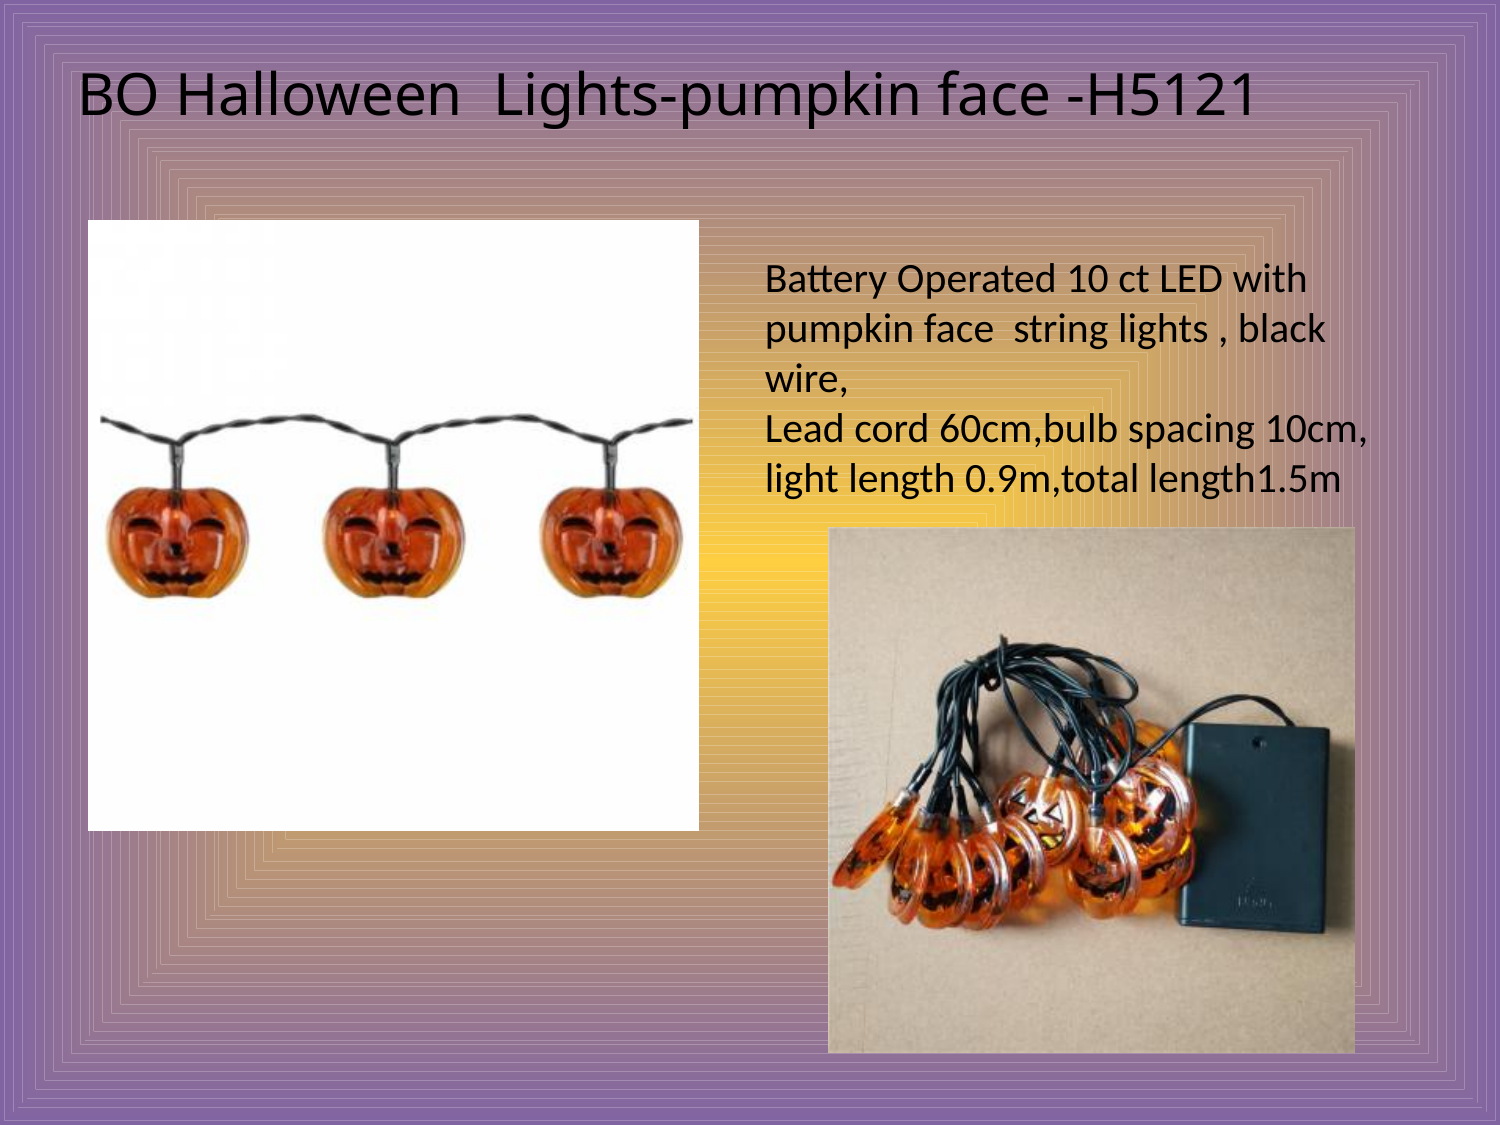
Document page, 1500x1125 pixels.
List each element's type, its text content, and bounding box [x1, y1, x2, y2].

text_box BO Halloween Lights-pumpkin face -H5121 [62, 49, 1432, 135]
picture [87, 220, 699, 832]
picture [828, 526, 1355, 1053]
text_box Battery Operated 10 ct LED with pumpkin face string lights , black wire, Lead cord 60cm,bulb spacing 10cm, light length 0.9m,total length1.5m [750, 243, 1433, 509]
